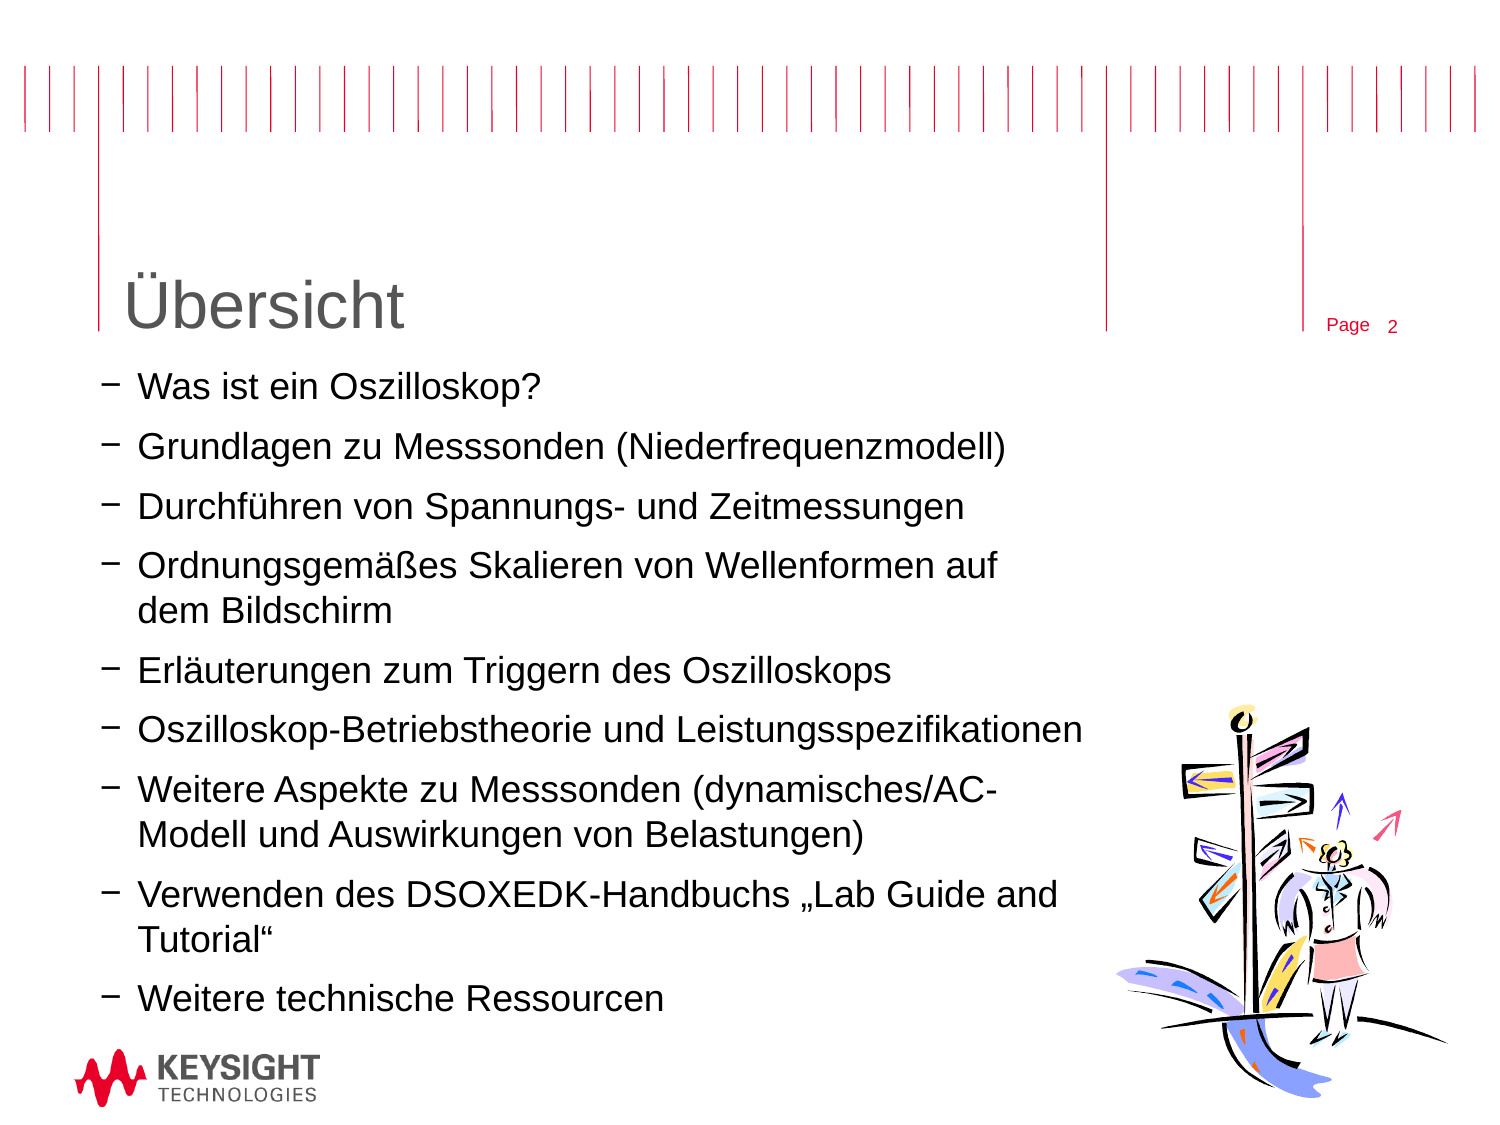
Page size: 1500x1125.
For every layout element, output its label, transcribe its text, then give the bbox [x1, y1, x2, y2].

slide_number 2 [1387, 302, 1433, 338]
picture [1112, 699, 1453, 1103]
title Übersicht [123, 222, 1060, 344]
list Was ist ein Oszilloskop? Grundlagen zu Messsonden (Niederfrequenzmodell) Durchführen von Spannungs- und Zeitmessungen Ordnungsgemäßes Skalieren von Wellenformen auf dem Bildschirm Erläuterungen zum Triggern des Oszilloskops Oszilloskop-Betriebstheorie und Leistungsspezifikationen Weitere Aspekte zu Messsonden (dynamisches/AC-Modell und Auswirkungen von Belastungen) Verwenden des DSOXEDK-Handbuchs „Lab Guide and Tutorial“ Weitere technische Ressourcen [99, 362, 1088, 936]
picture [73, 1049, 320, 1107]
